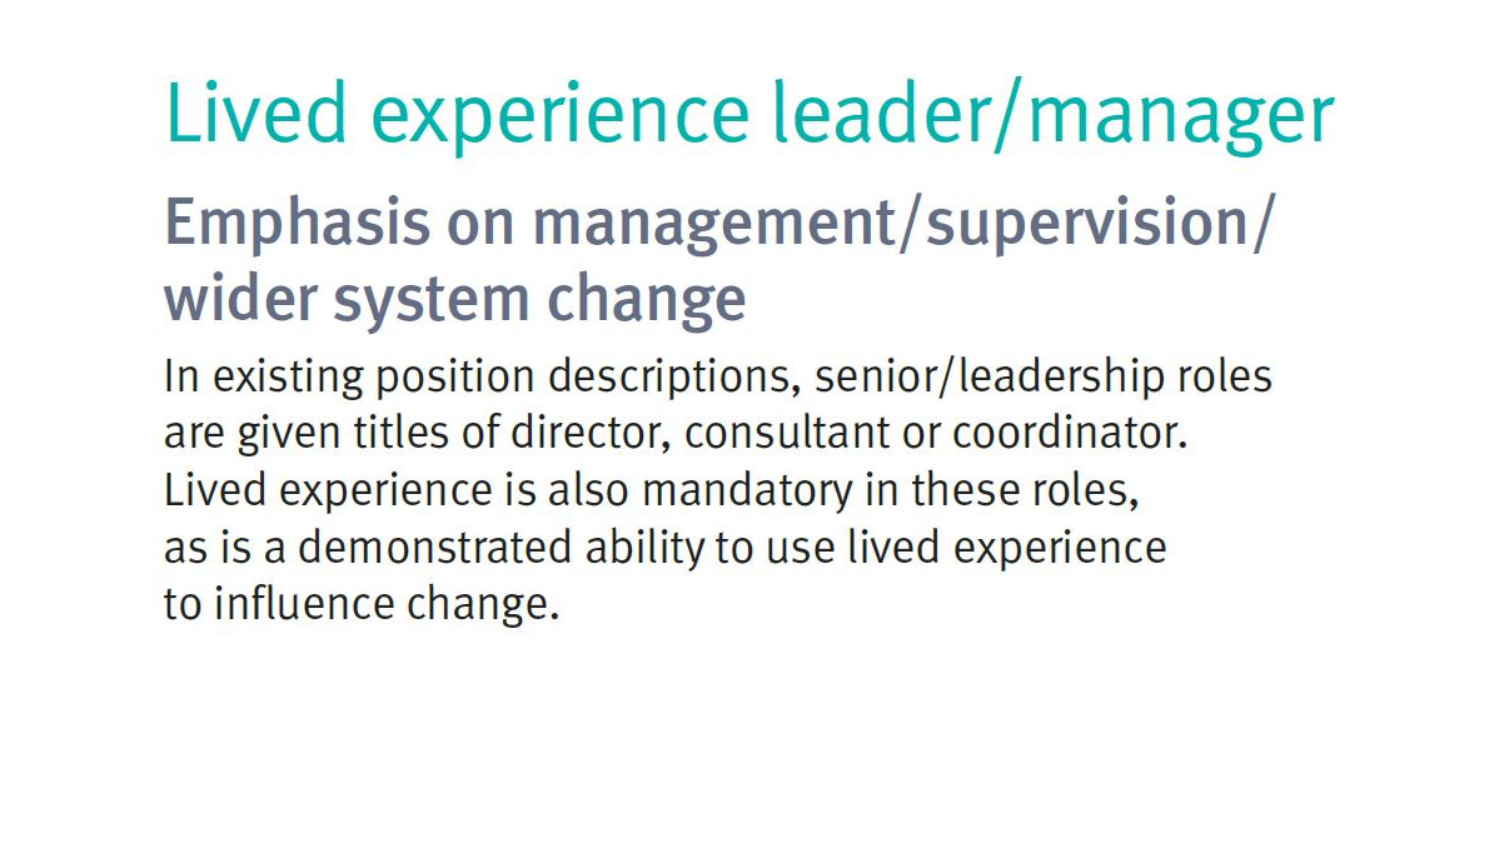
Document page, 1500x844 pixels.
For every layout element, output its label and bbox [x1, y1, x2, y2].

picture [134, 54, 1374, 658]
